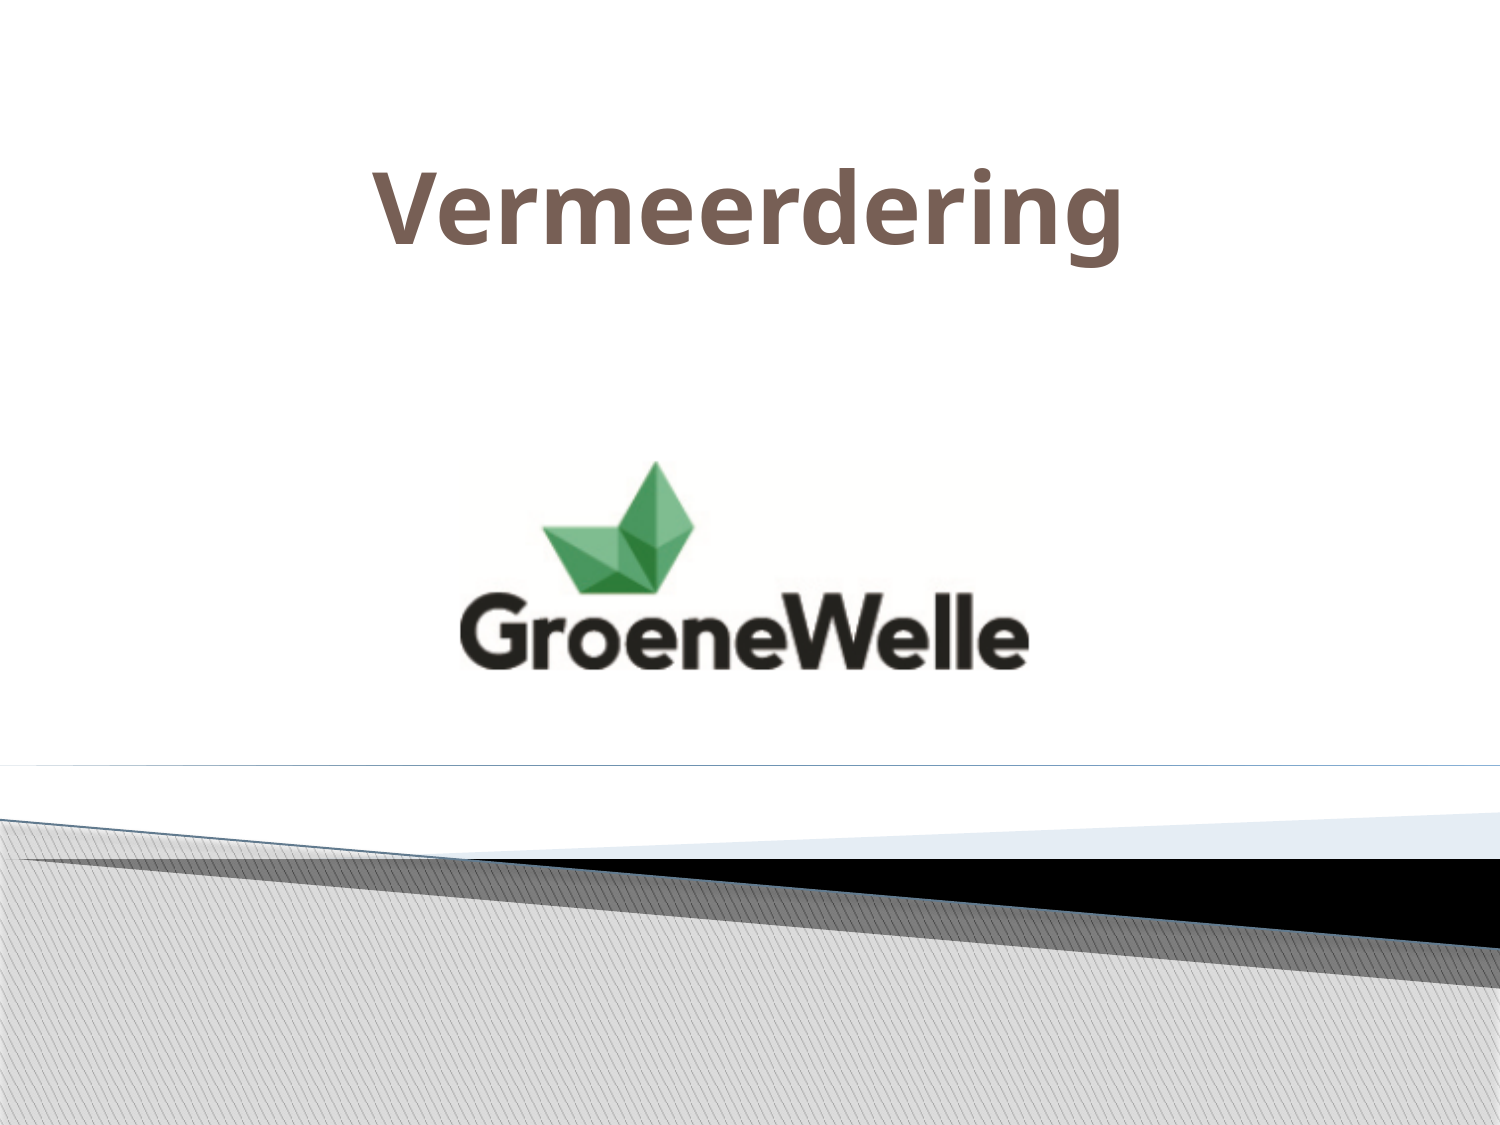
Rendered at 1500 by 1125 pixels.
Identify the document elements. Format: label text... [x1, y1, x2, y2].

picture [447, 438, 1053, 687]
title Vermeerdering [112, 30, 1388, 273]
picture [5, 859, 1500, 989]
